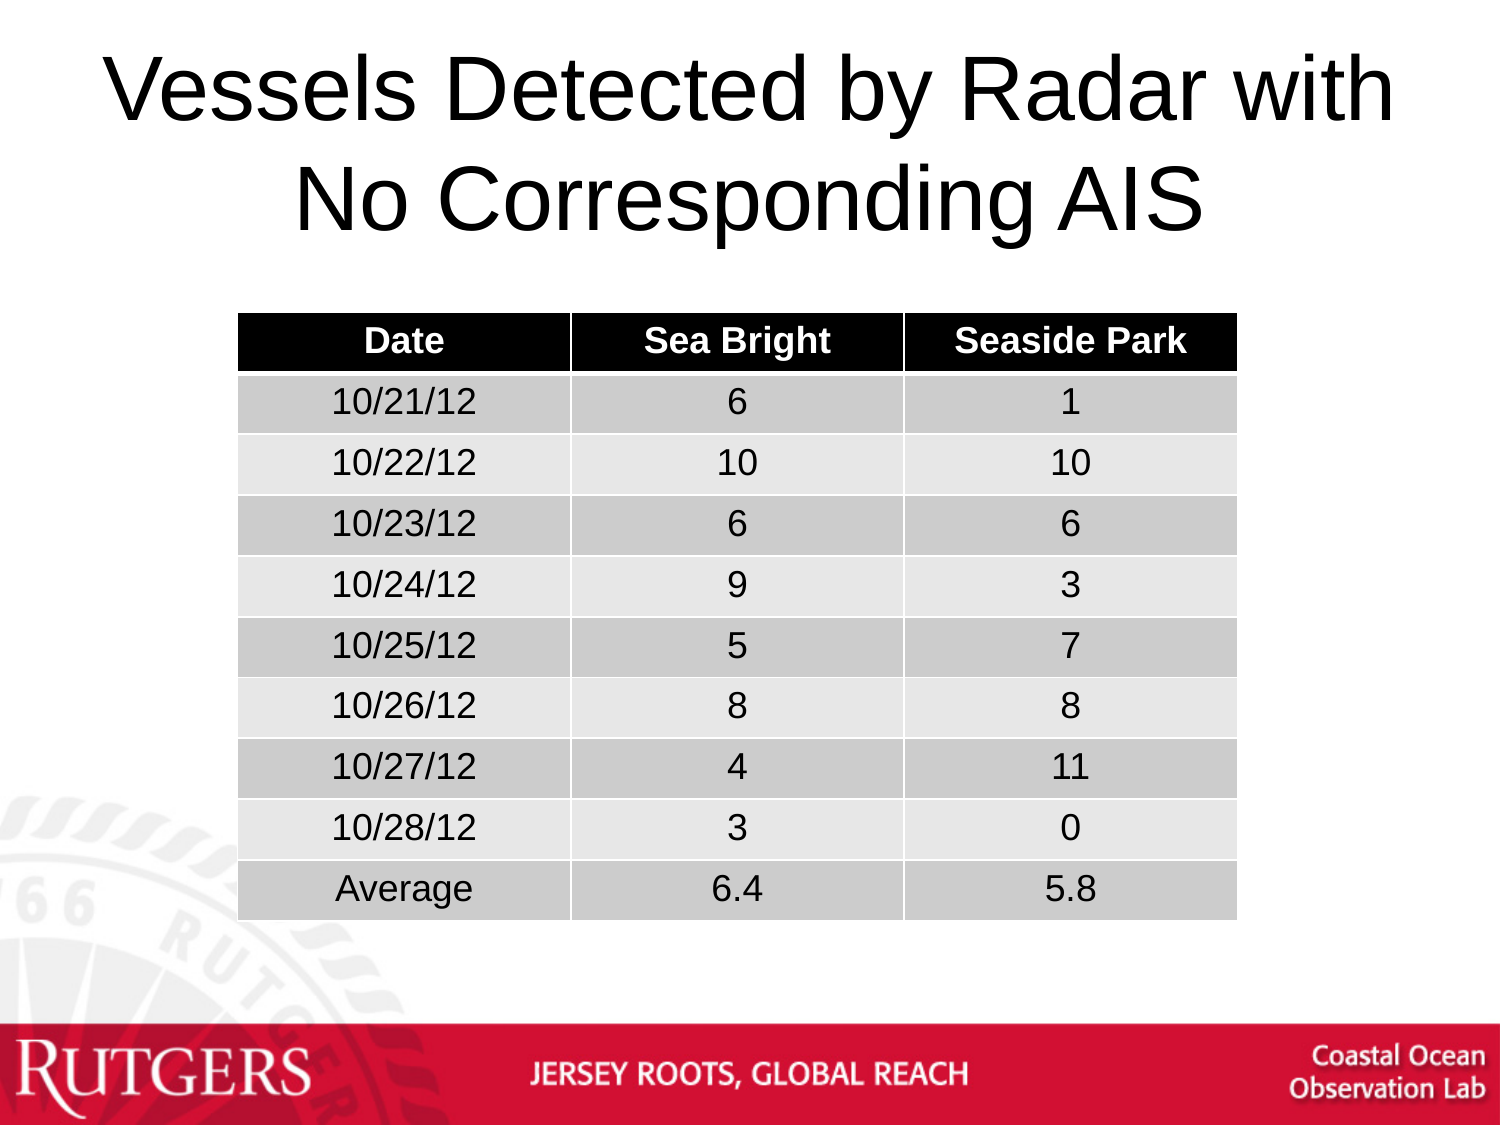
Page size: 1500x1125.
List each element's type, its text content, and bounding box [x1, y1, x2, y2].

table_cell 3 [572, 800, 903, 859]
table_cell 9 [572, 557, 903, 616]
table_header Seaside Park [905, 313, 1237, 371]
table_cell 8 [572, 678, 903, 737]
table_cell 1 [905, 376, 1237, 433]
table_cell 6 [572, 496, 903, 555]
table_cell 10/25/12 [238, 618, 570, 677]
table_cell 10/23/12 [238, 496, 570, 555]
table_cell 10/21/12 [238, 376, 570, 433]
table_header Sea Bright [572, 313, 903, 371]
table_header Date [238, 313, 570, 371]
title Vessels Detected by Radar with No Corresponding AIS [75, 45, 1425, 233]
table_cell 6 [572, 376, 903, 433]
table_cell Average [238, 861, 570, 920]
table_cell 0 [905, 800, 1237, 859]
table_cell 10/28/12 [238, 800, 570, 859]
table_cell 10/27/12 [238, 739, 570, 798]
table_cell 10/24/12 [238, 557, 570, 616]
table_cell 8 [905, 678, 1237, 737]
picture [0, 0, 1500, 1125]
table_cell 6.4 [572, 861, 903, 920]
table_cell 10 [572, 435, 903, 494]
table_cell 5.8 [905, 861, 1237, 920]
table_cell 7 [905, 618, 1237, 677]
table_cell 3 [905, 557, 1237, 616]
table_cell 10 [905, 435, 1237, 494]
table_cell 6 [905, 496, 1237, 555]
table_cell 5 [572, 618, 903, 677]
table_cell 4 [572, 739, 903, 798]
table_cell 10/22/12 [238, 435, 570, 494]
table_cell 11 [905, 739, 1237, 798]
table_cell 10/26/12 [238, 678, 570, 737]
